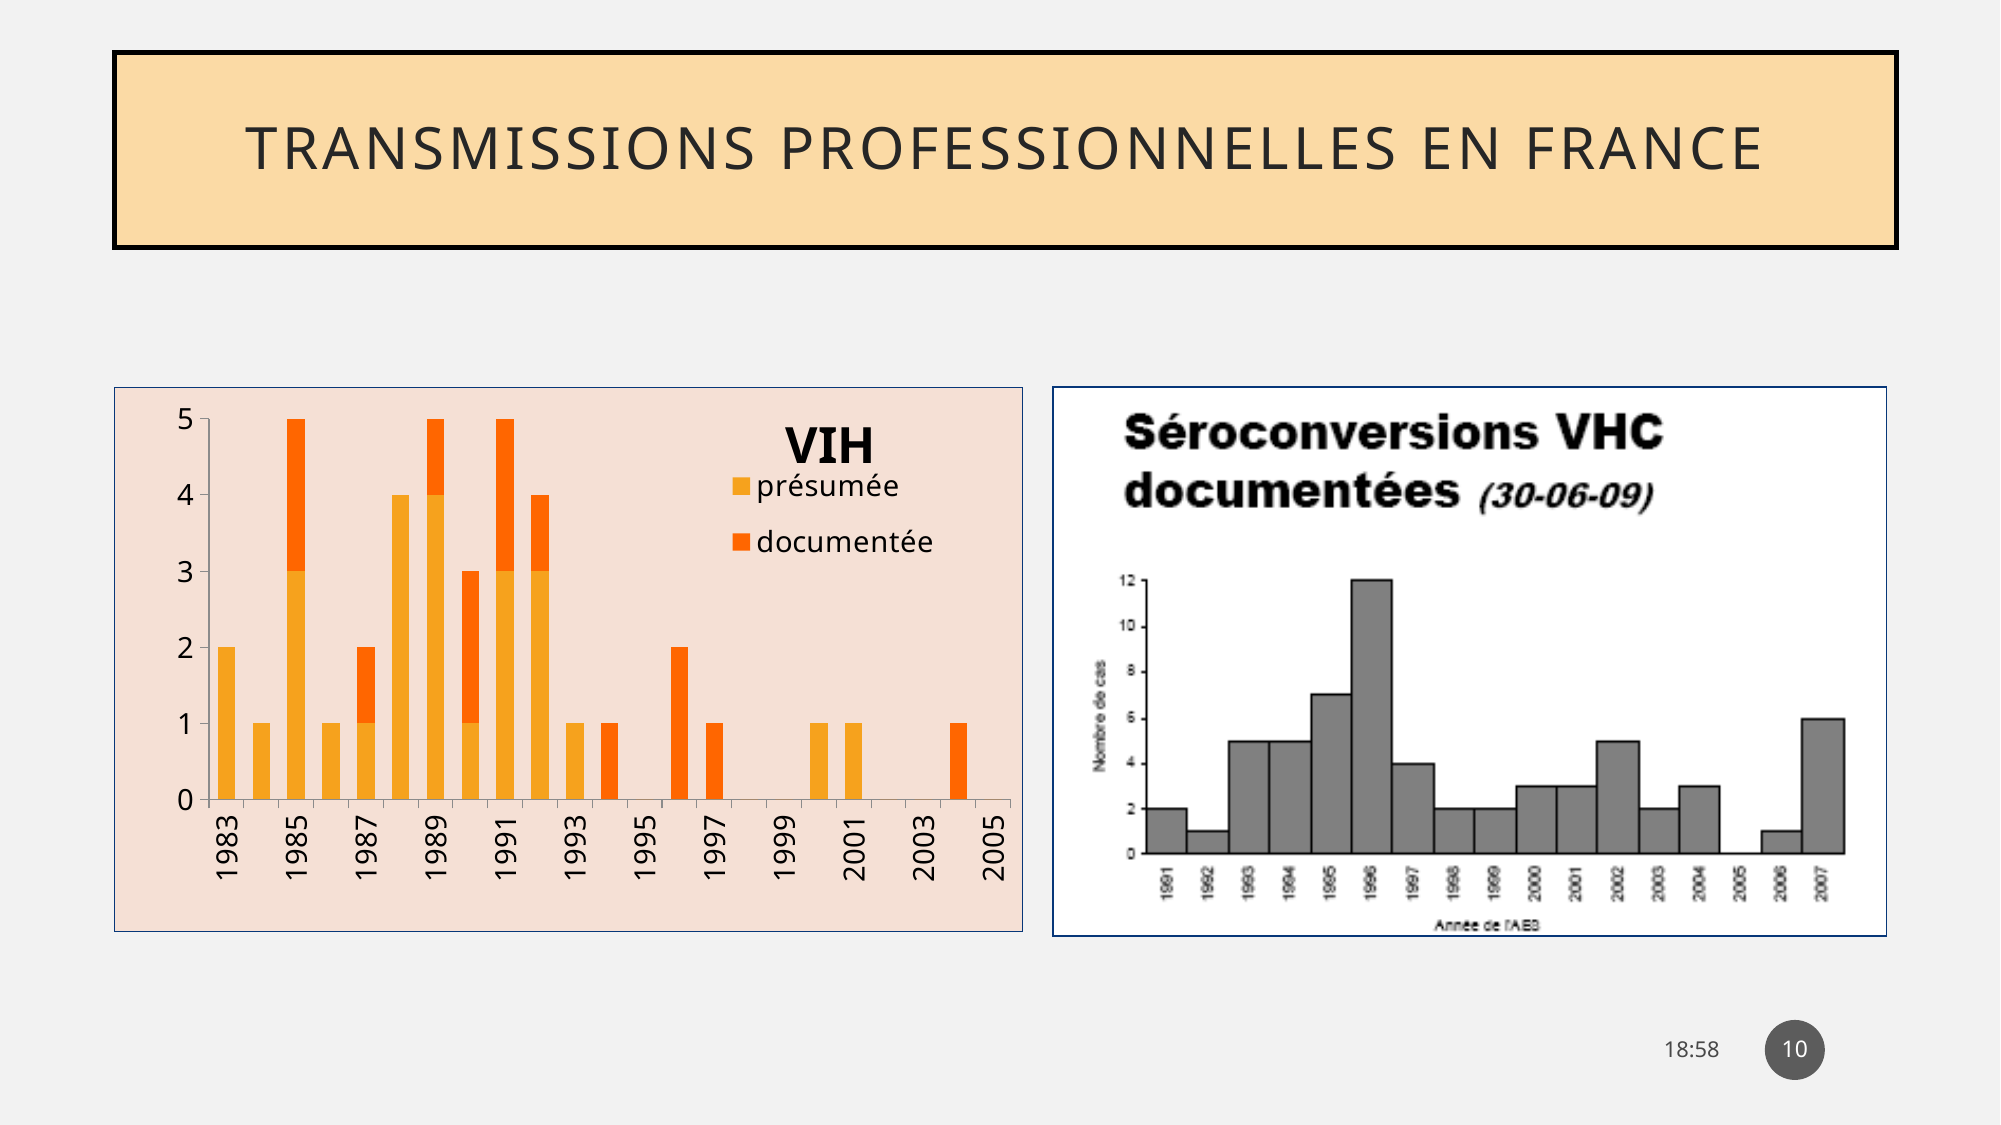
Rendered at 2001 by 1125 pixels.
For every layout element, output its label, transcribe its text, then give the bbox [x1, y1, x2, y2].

chart [114, 387, 1023, 932]
slide_number 10 [1764, 1019, 1825, 1080]
title Transmissions professionnelles en France [112, 50, 1899, 250]
picture [1053, 387, 1886, 936]
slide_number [1283, 1023, 1735, 1077]
